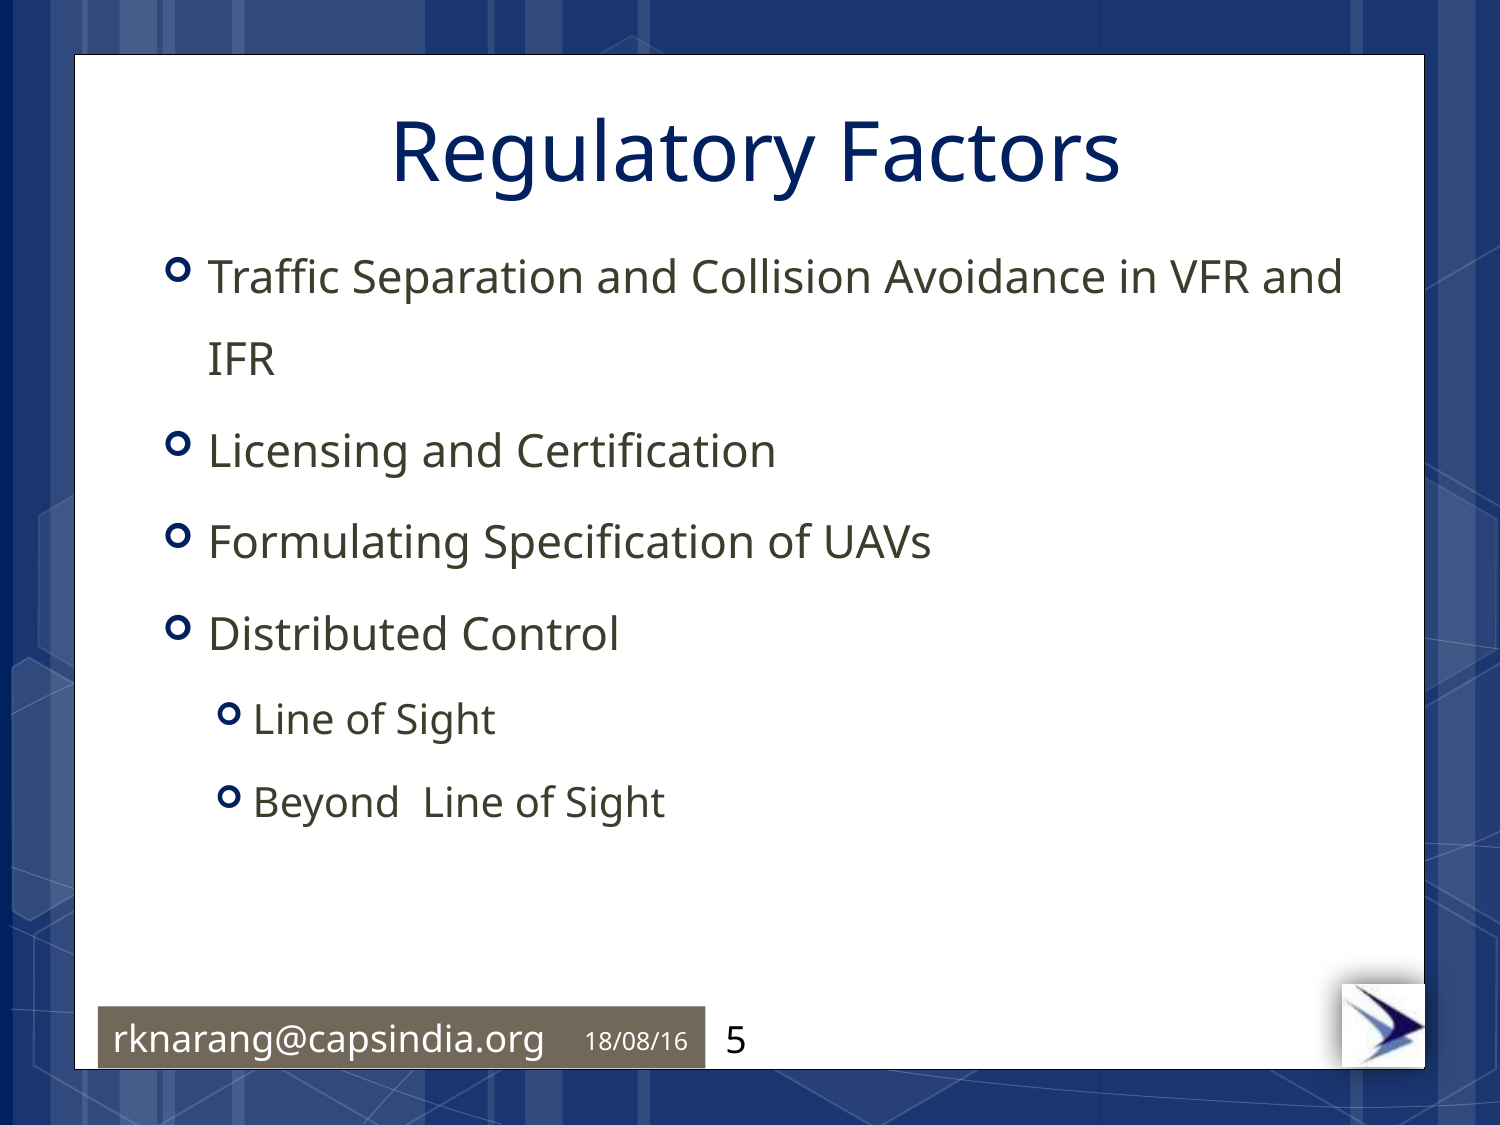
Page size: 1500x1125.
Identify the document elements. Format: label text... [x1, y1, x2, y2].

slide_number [353, 1010, 704, 1071]
picture [1342, 984, 1426, 1067]
title Regulatory Factors [87, 73, 1425, 207]
list Traffic Separation and Collision Avoidance in VFR and IFR Licensing and Certification Formulating Specification of UAVs Distributed Control Line of Sight Beyond Line of Sight [87, 212, 1402, 957]
slide_number 5 [710, 1008, 765, 1069]
